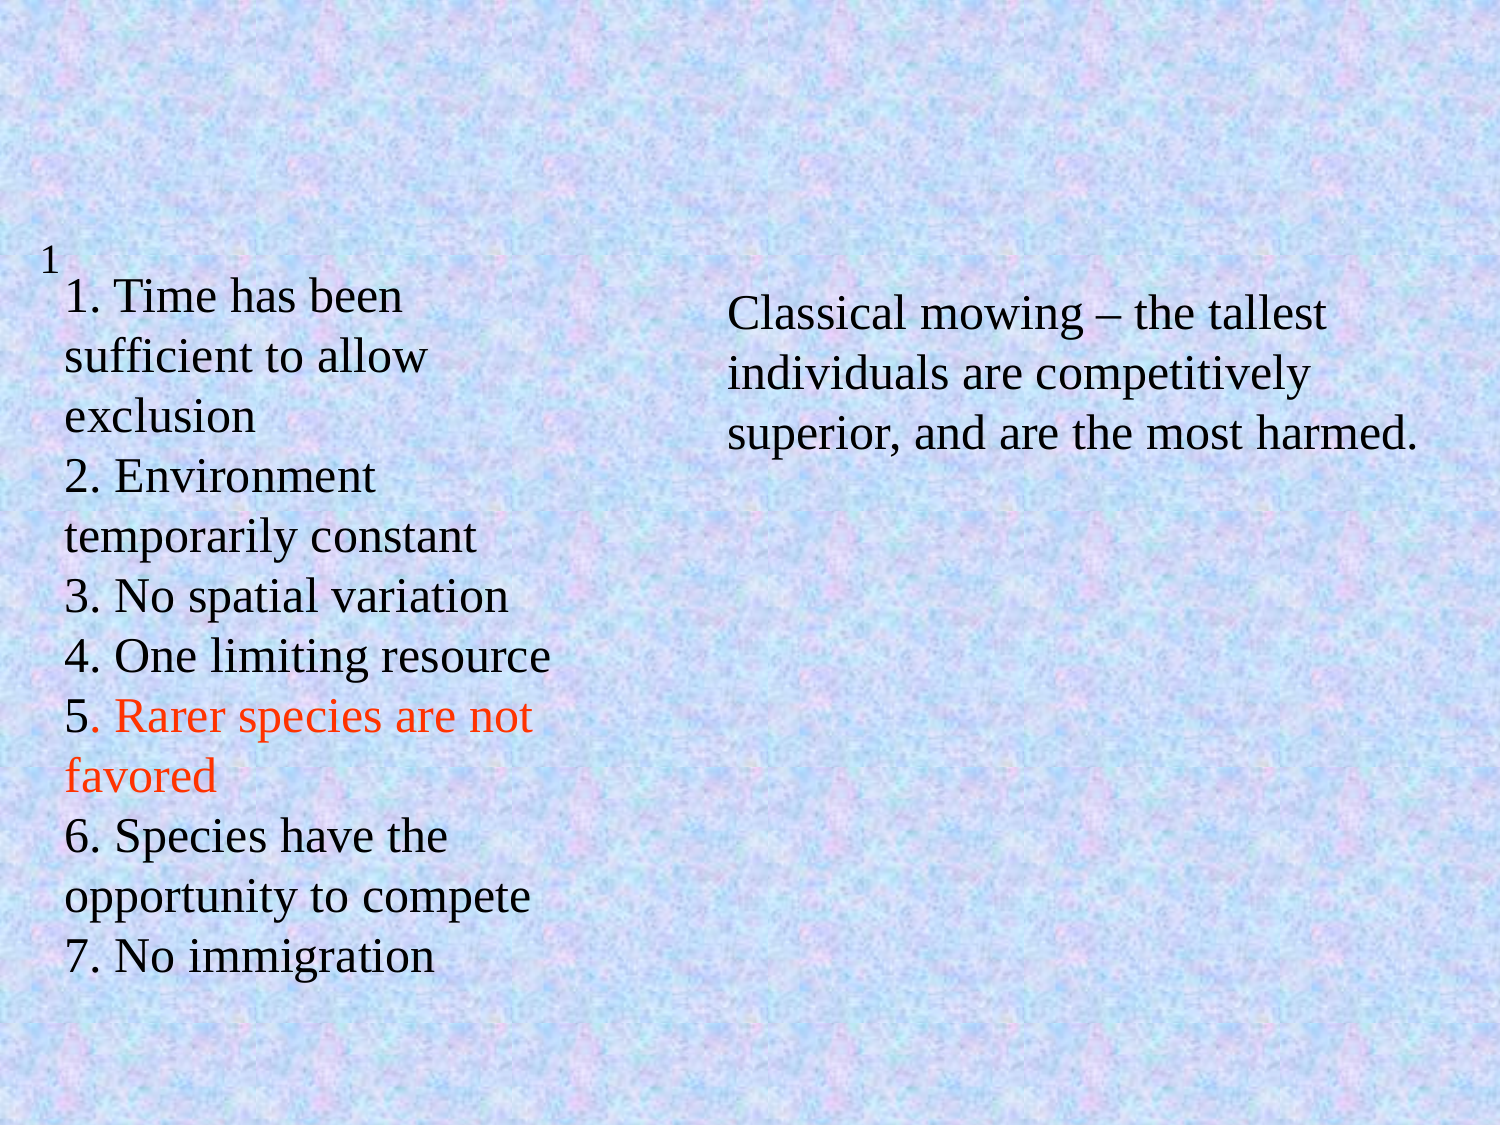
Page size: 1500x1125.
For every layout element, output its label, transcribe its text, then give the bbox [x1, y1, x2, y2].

picture [0, 0, 1500, 1125]
text_box 1. Time has been sufficient to allow exclusion 2. Environment temporarily constant 3. No spatial variation 4. One limiting resource 5. Rarer species are not favored 6. Species have the opportunity to compete 7. No immigration [50, 255, 600, 991]
text_box Classical mowing – the tallest individuals are competitively superior, and are the most harmed. [712, 187, 1438, 468]
text_box 1 [24, 224, 625, 900]
